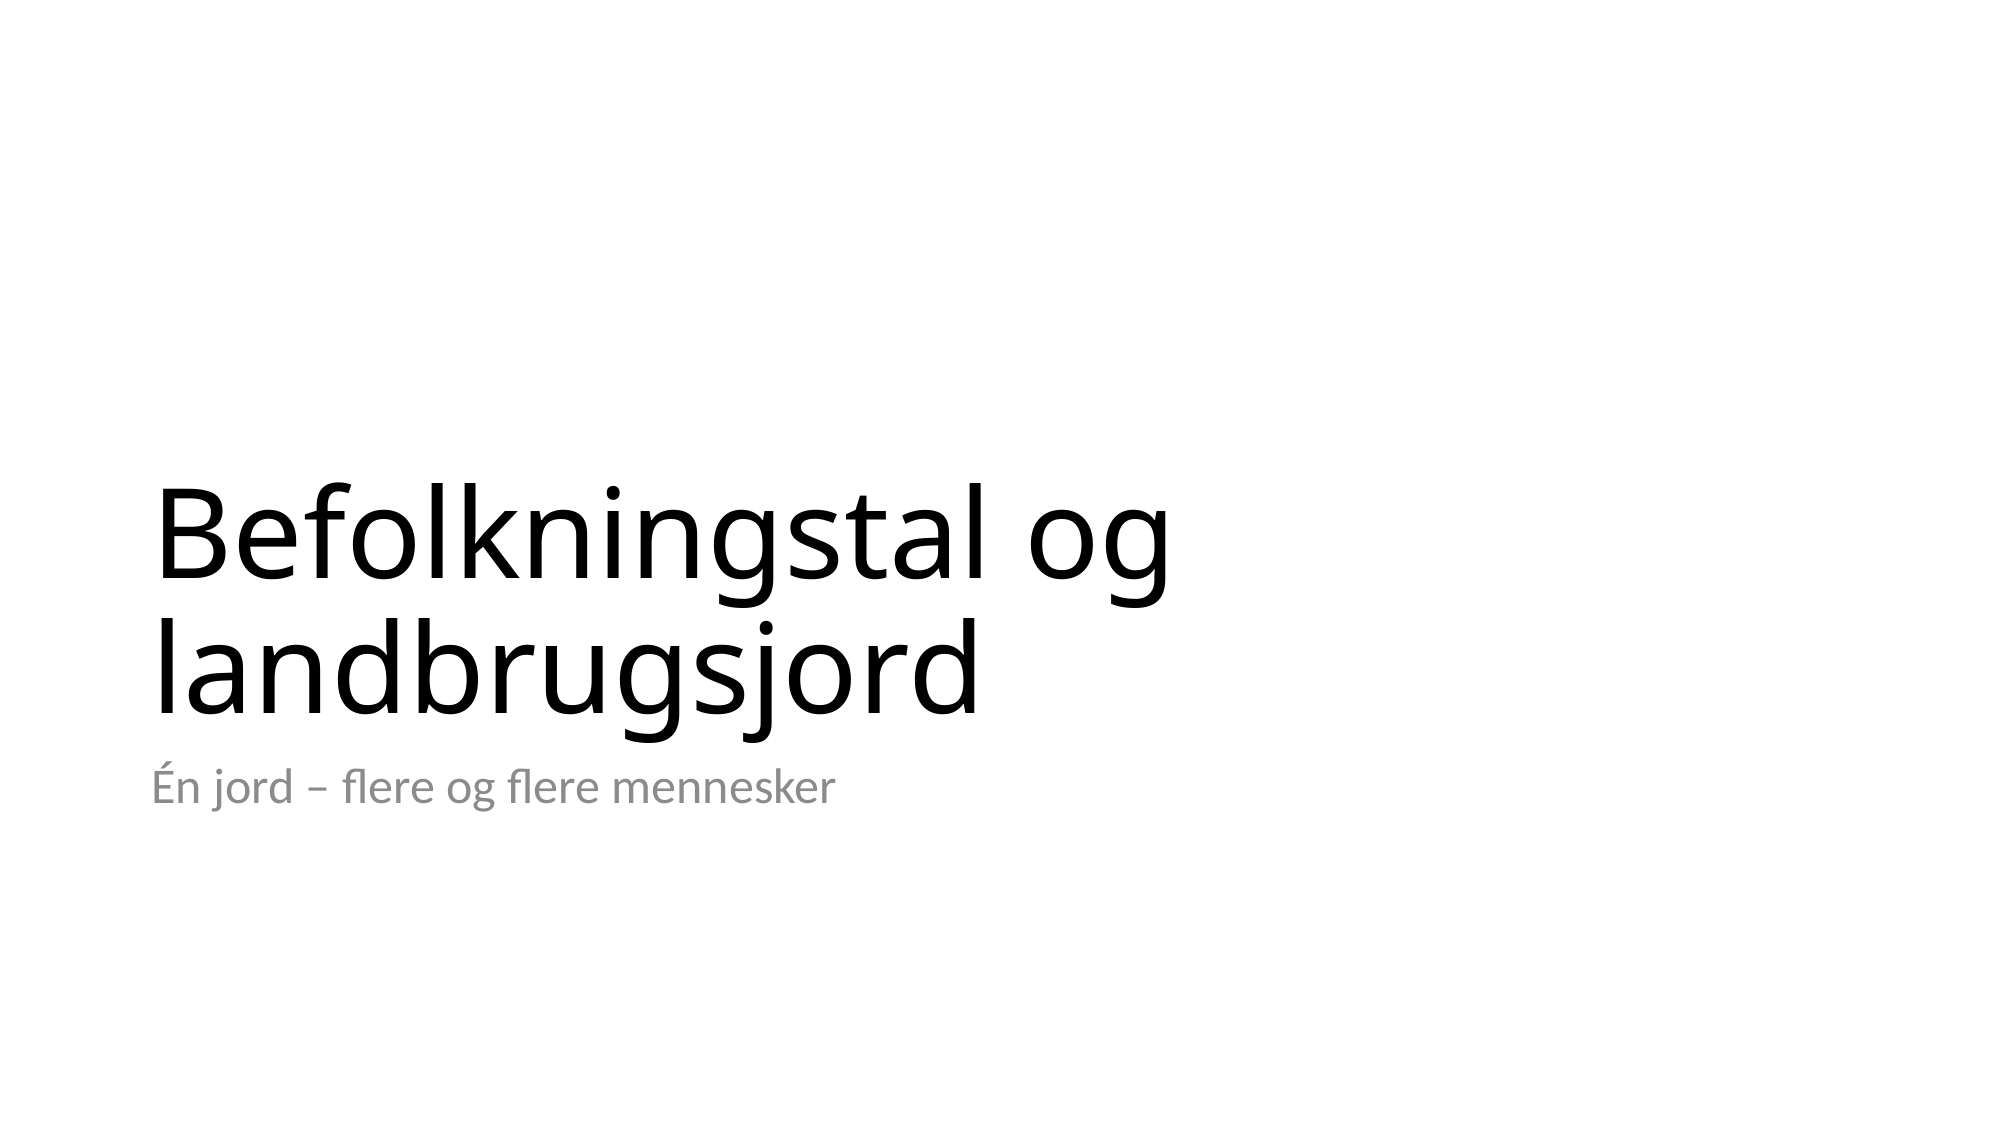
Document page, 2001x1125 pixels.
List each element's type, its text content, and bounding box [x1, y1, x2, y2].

title Befolkningstal og landbrugsjord [136, 280, 1862, 749]
list Én jord – flere og flere mennesker [136, 752, 1862, 999]
